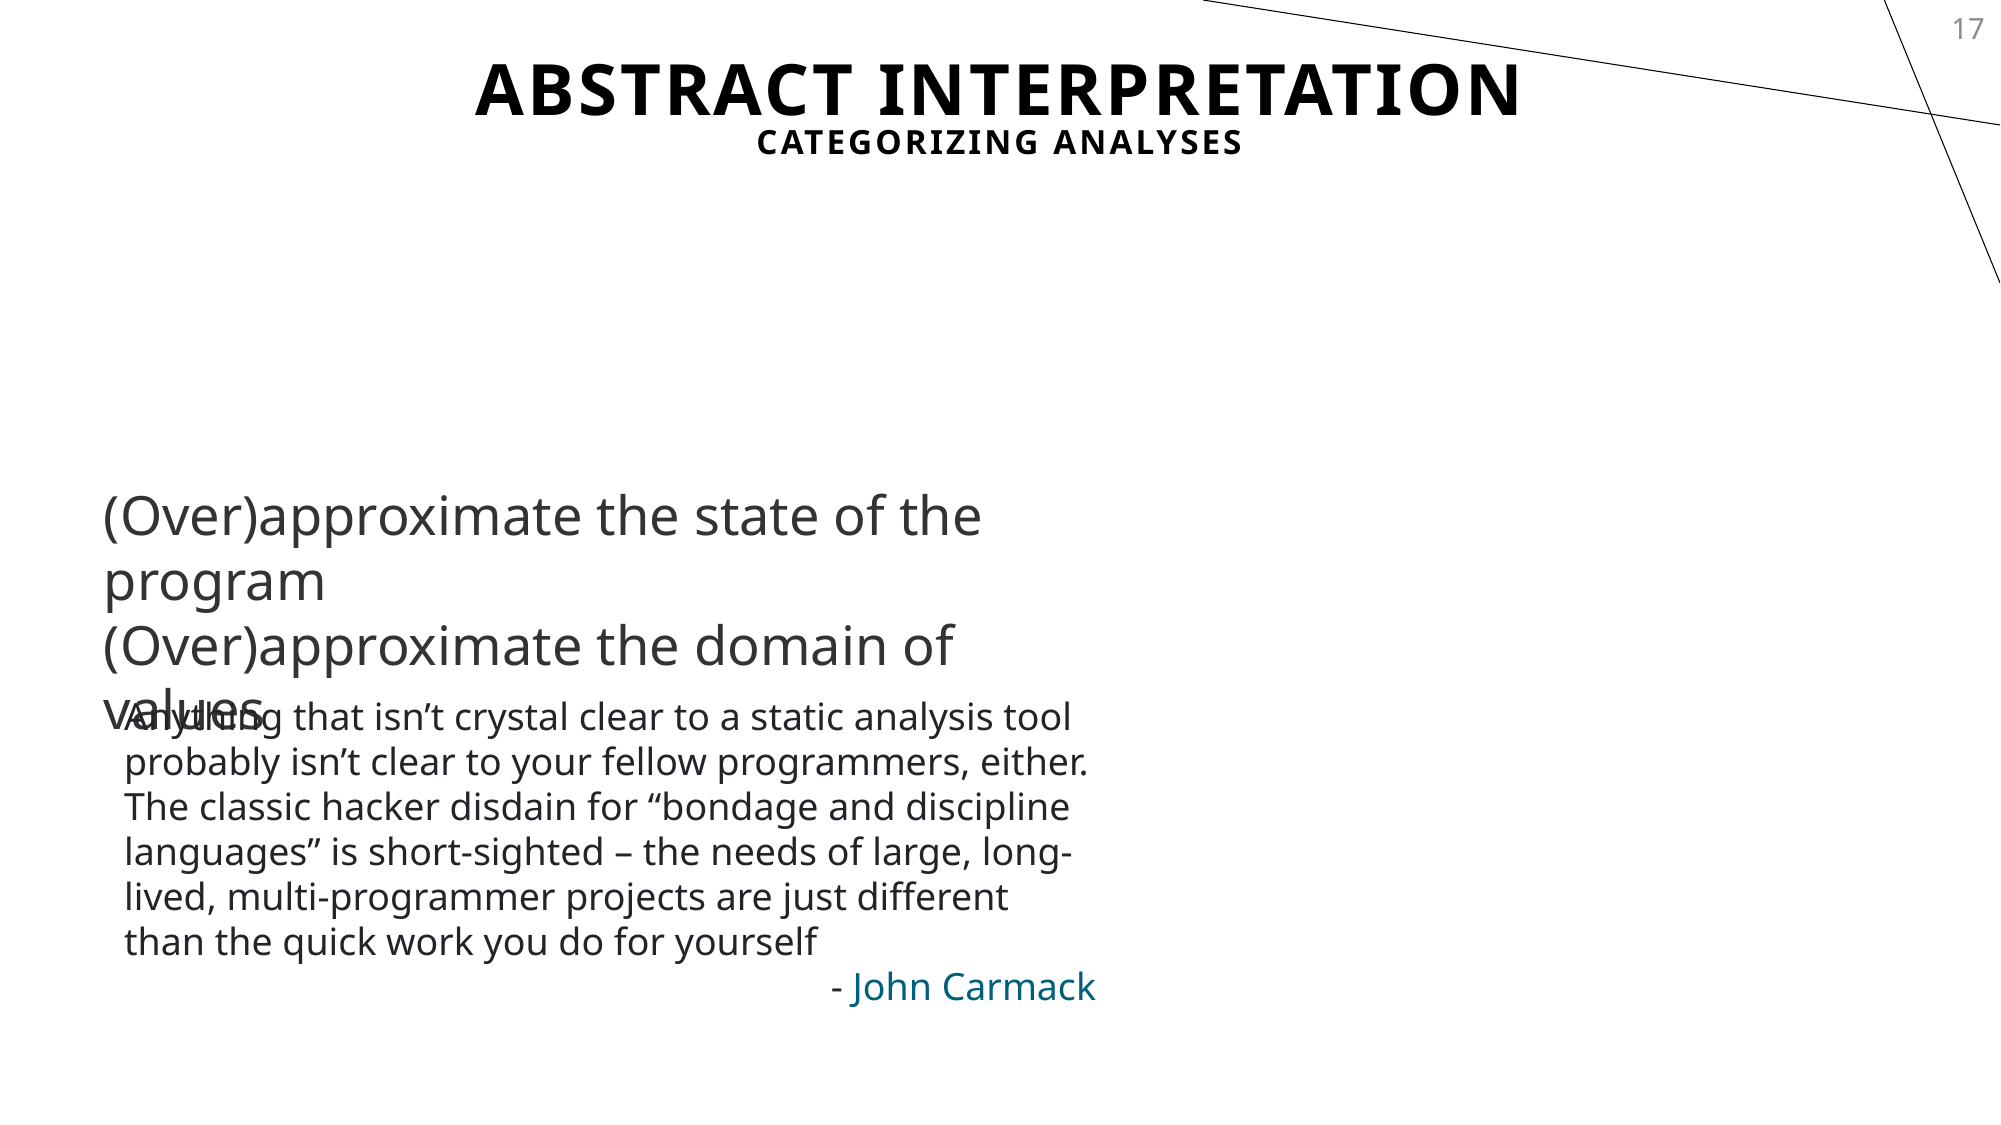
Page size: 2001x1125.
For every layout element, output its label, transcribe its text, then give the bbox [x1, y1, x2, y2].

slide_number 17 [1550, 0, 2000, 60]
text_box (Over)approximate the state of the program (Over)approximate the domain of values [89, 473, 1132, 799]
text_box Anything that isn’t crystal clear to a static analysis tool probably isn’t clear to your fellow programmers, either. The classic hacker disdain for “bondage and discipline languages” is short-sighted – the needs of large, long-lived, multi-programmer projects are just different than the quick work you do for yourself - John Carmack [109, 686, 1111, 1016]
title Abstract Interpretation [1, 0, 1550, 34]
text_box Categorizing Analyses [1, 34, 1998, 253]
